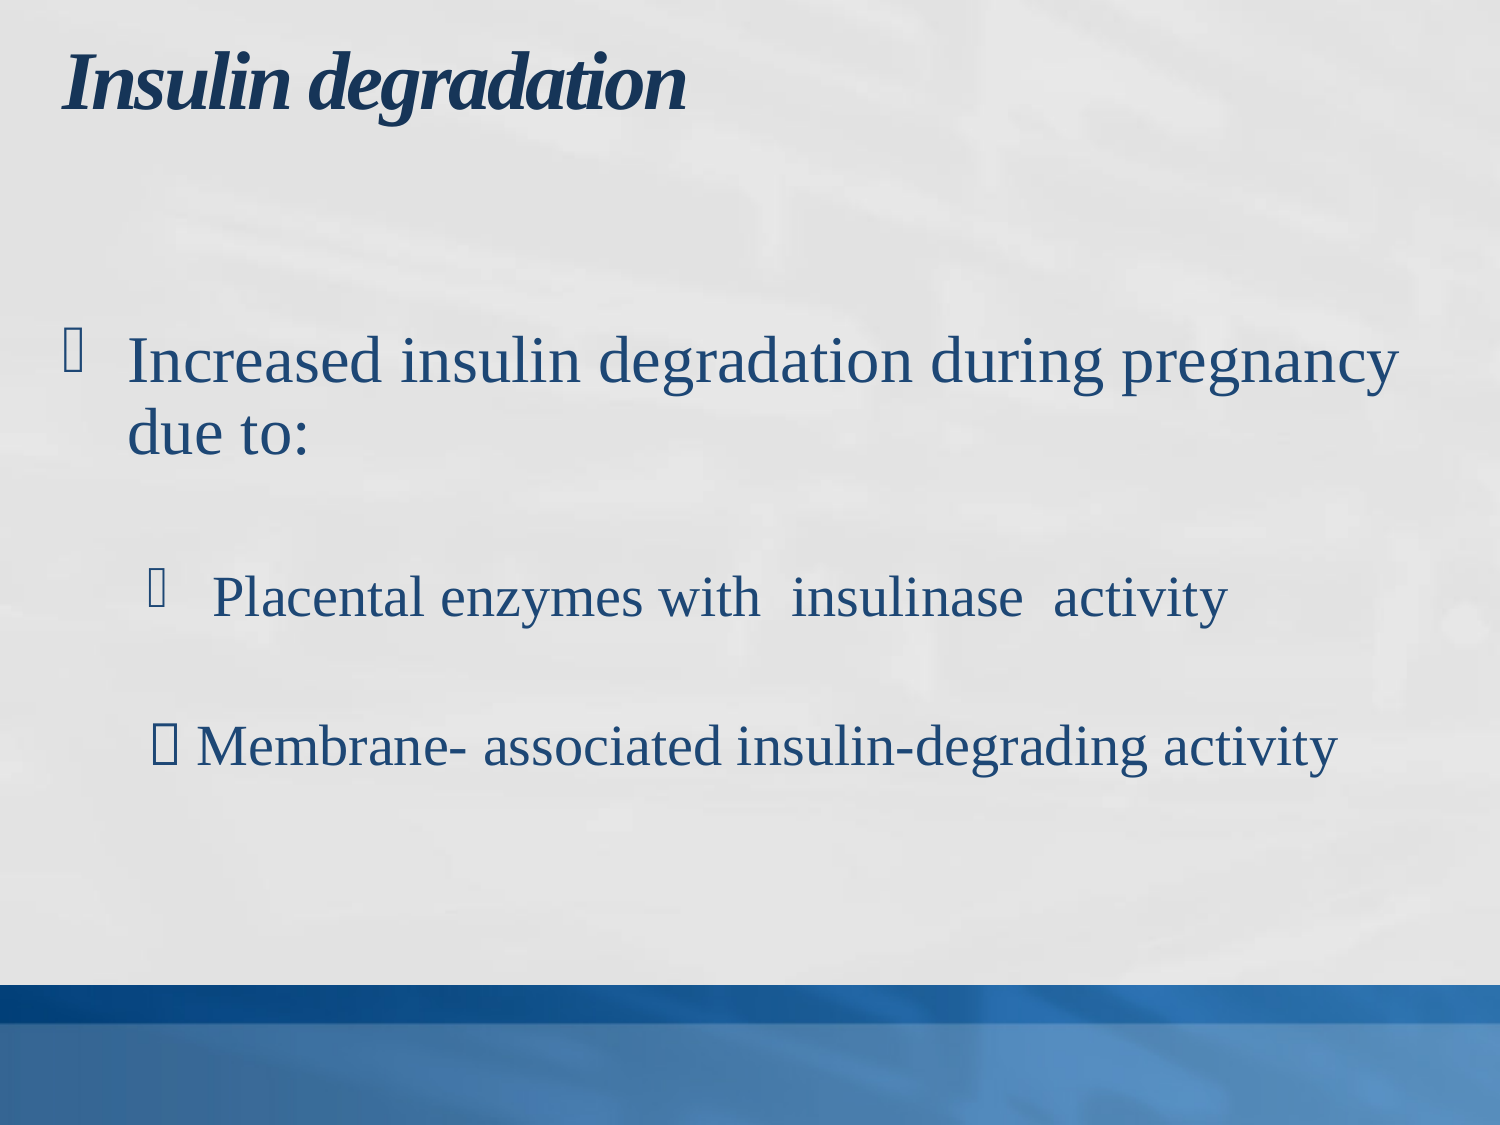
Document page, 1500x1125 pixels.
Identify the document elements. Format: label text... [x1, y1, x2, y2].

picture [0, 0, 1500, 1125]
title Insulin degradation [62, 37, 1438, 129]
list Increased insulin degradation during pregnancy due to: Placental enzymes with insulinase activity  Membrane- associated insulin-degrading activity [62, 231, 1438, 788]
